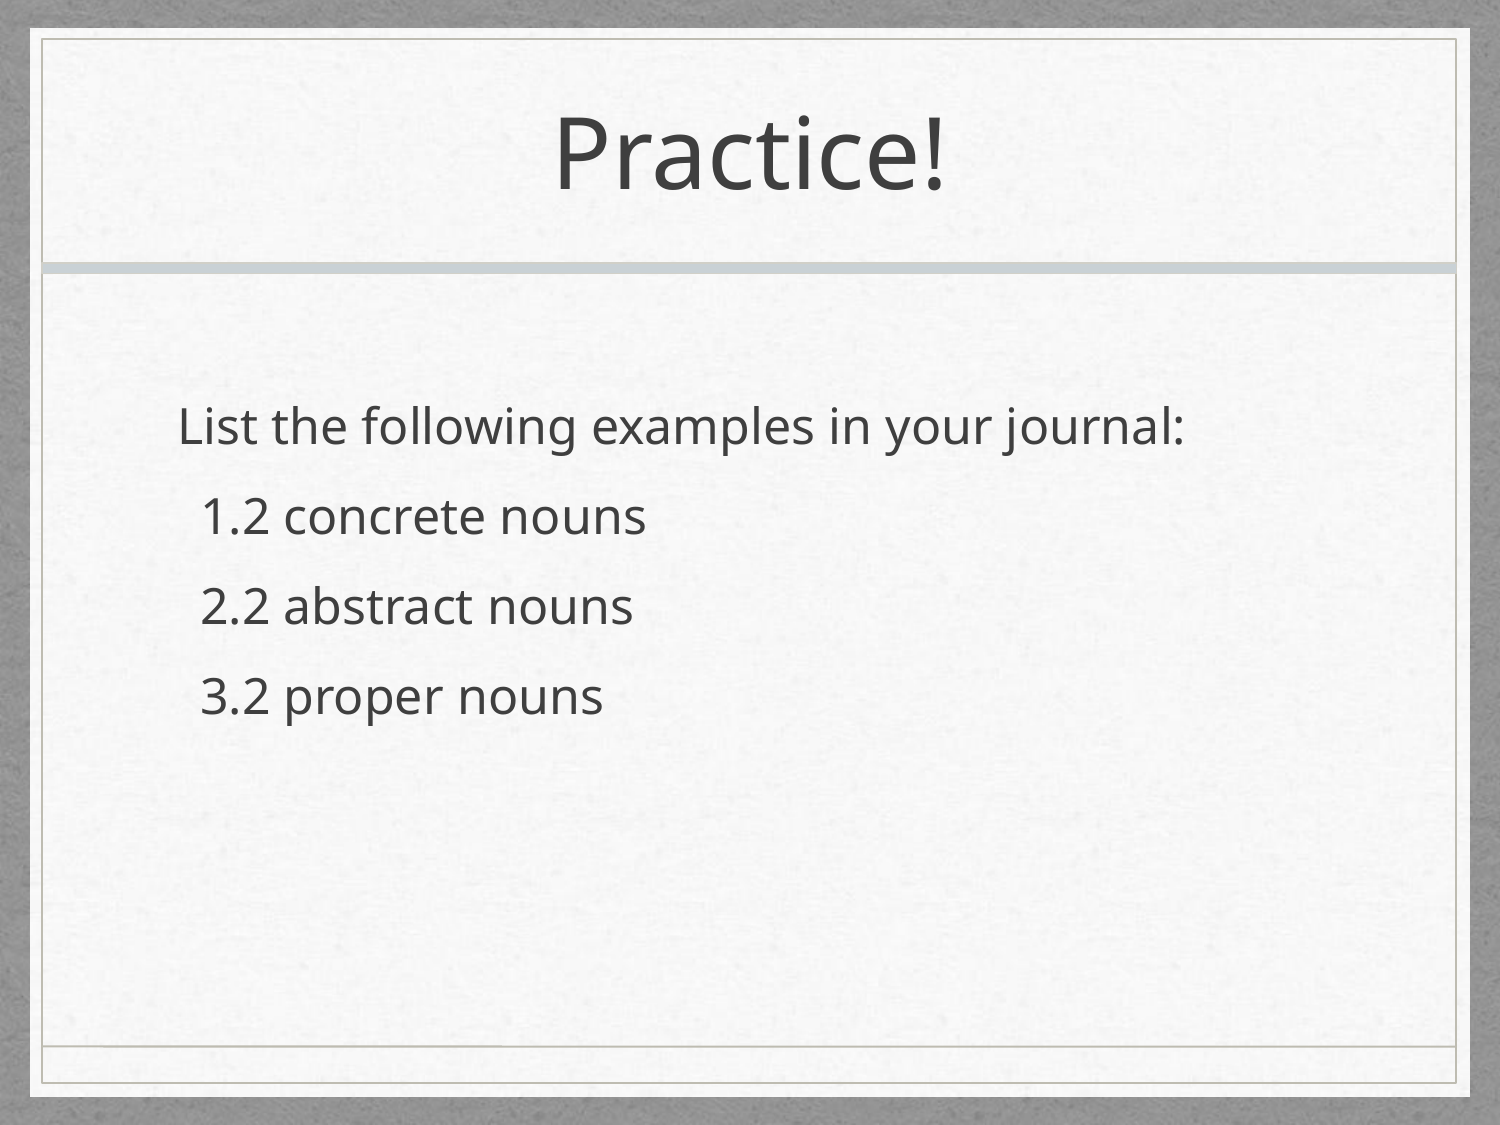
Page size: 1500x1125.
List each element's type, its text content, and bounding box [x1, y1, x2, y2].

list List the following examples in your journal: 2 concrete nouns 2 abstract nouns 2 proper nouns [147, 350, 1353, 995]
title Practice! [147, 40, 1353, 260]
picture [0, 0, 1500, 1125]
